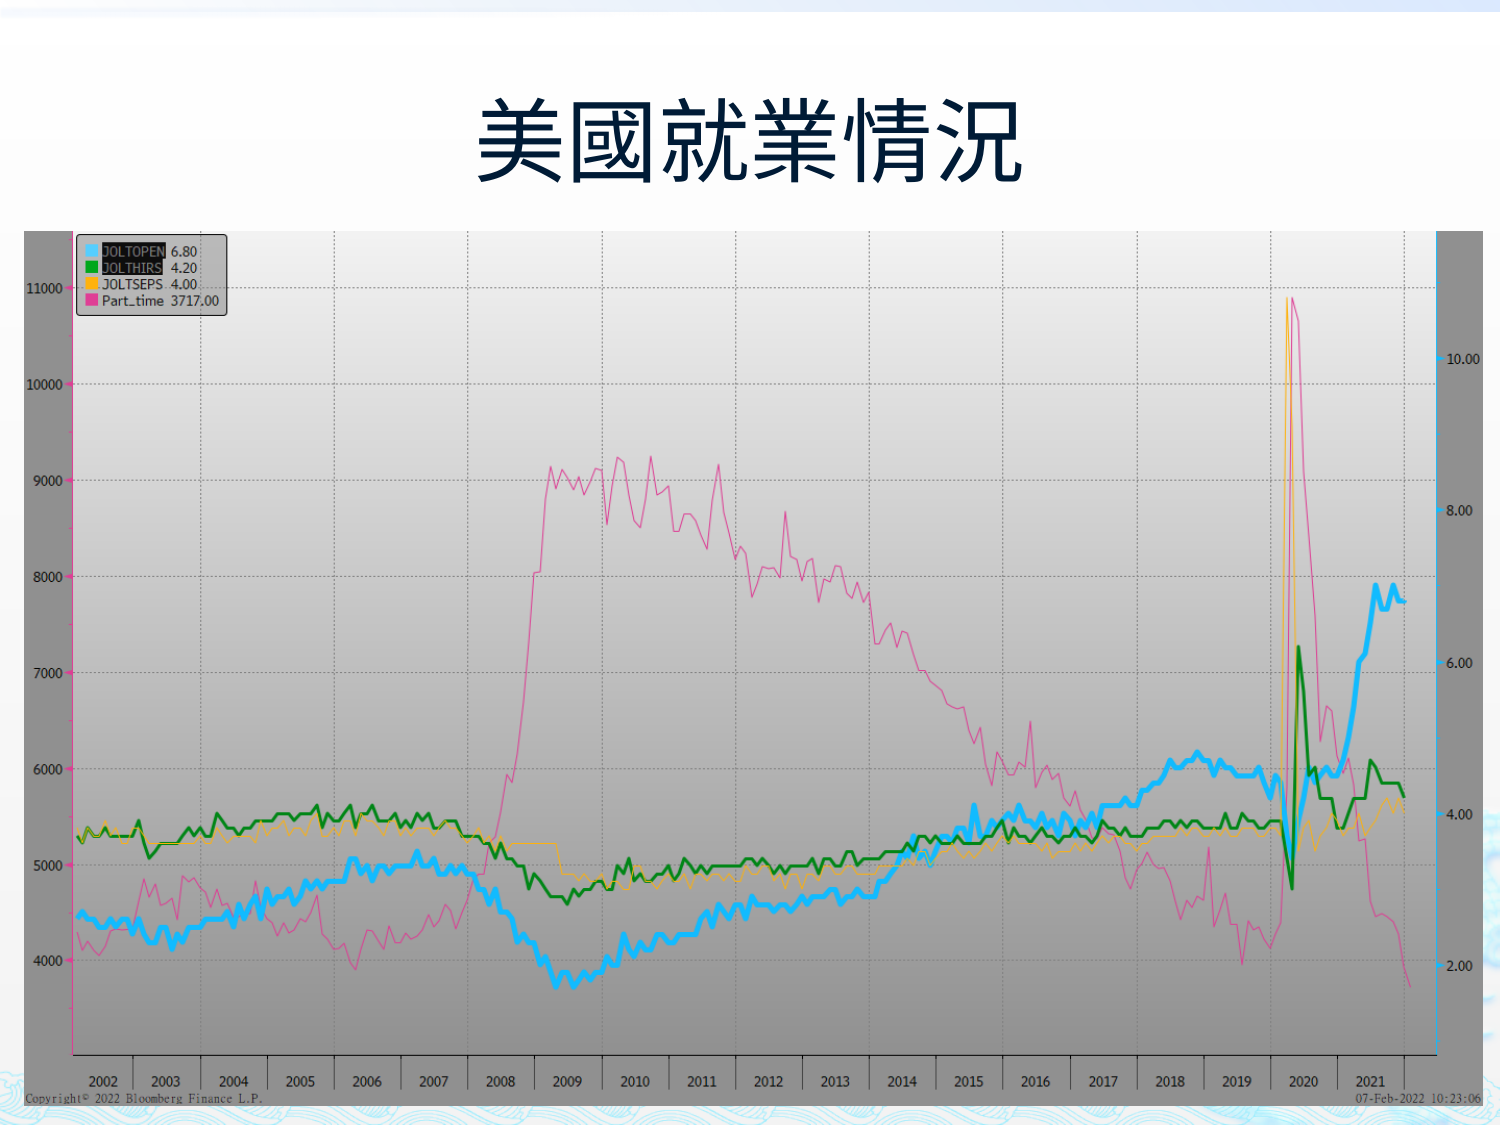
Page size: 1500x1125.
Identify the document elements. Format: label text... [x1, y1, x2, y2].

picture [23, 231, 1483, 1107]
title 美國就業情況 [75, 45, 1425, 231]
